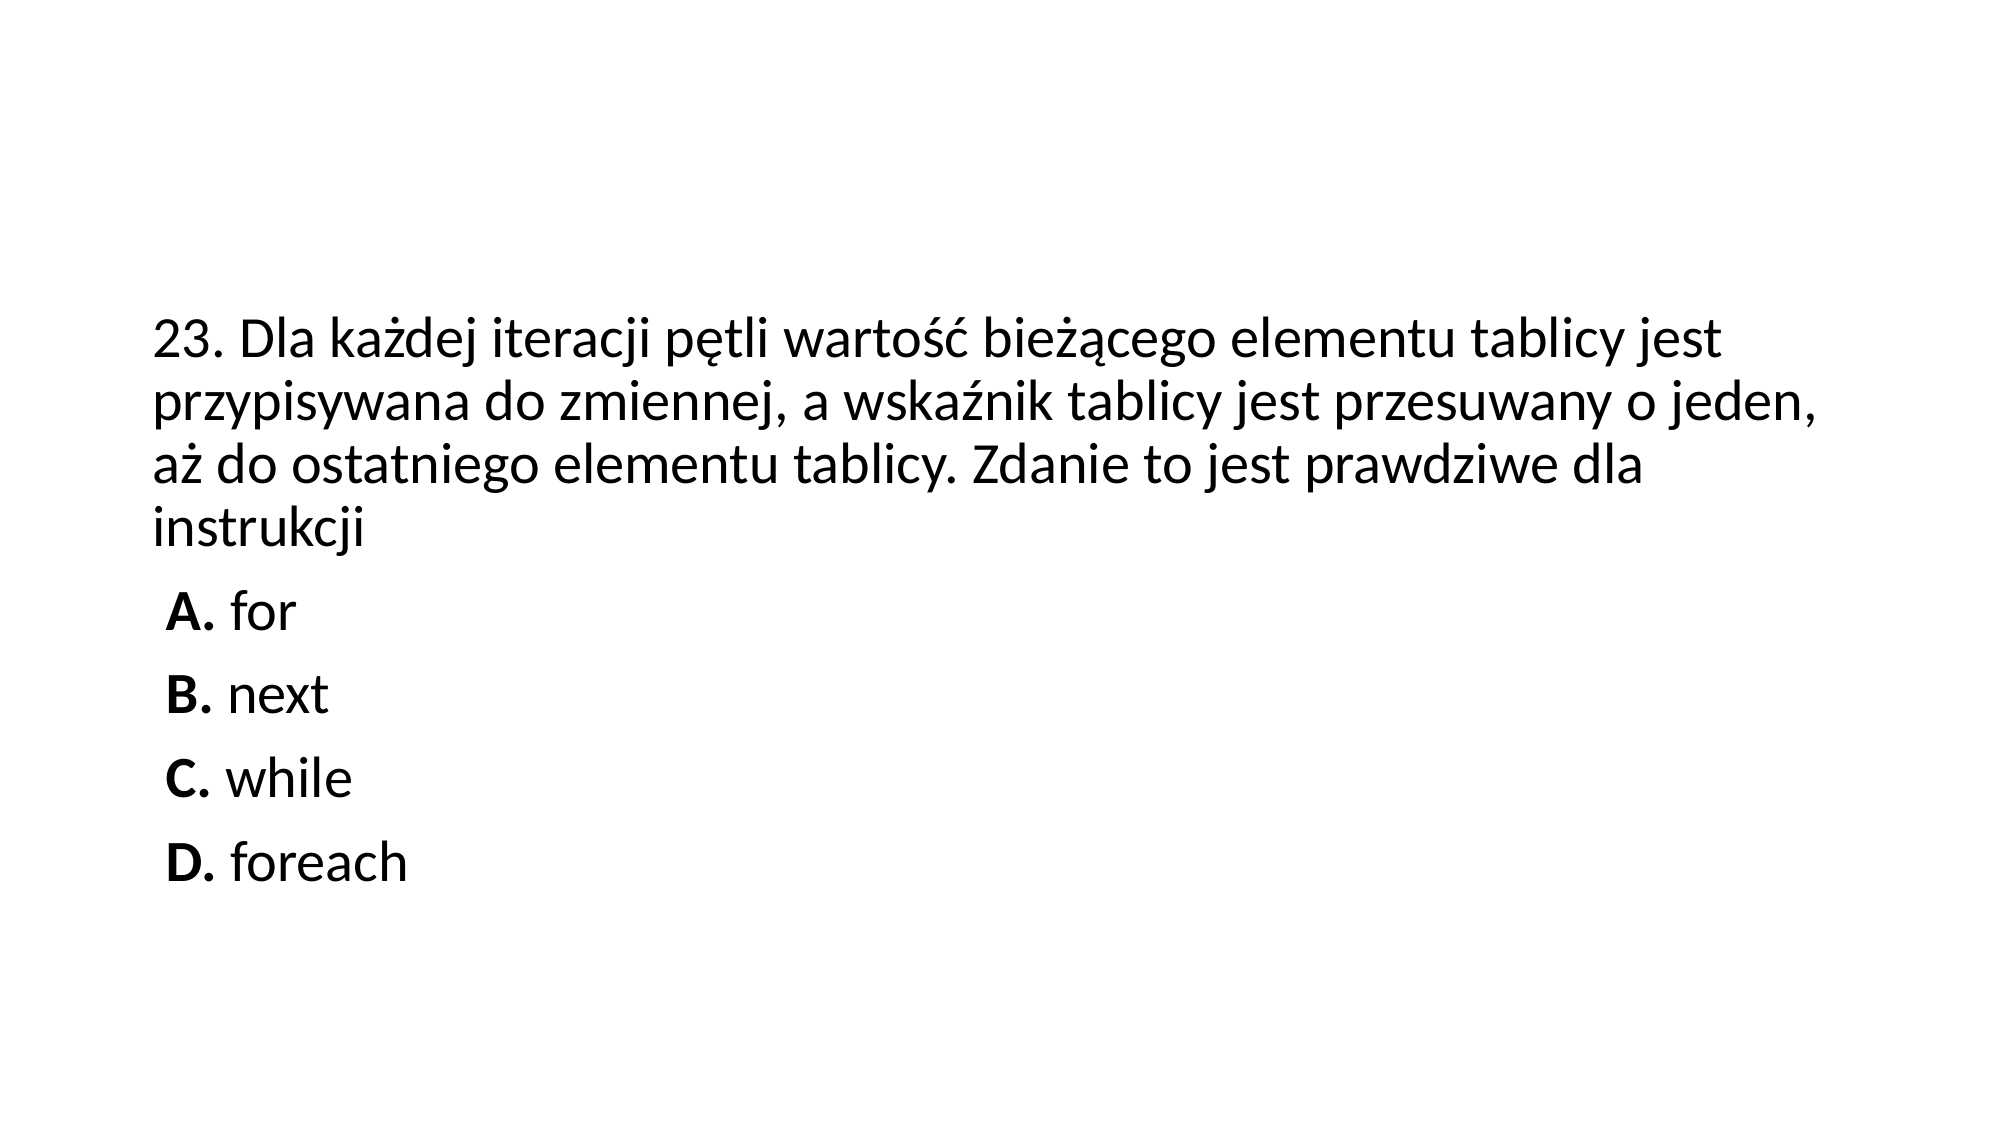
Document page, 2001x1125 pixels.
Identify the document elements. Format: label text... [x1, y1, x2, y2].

list 23. Dla każdej iteracji pętli wartość bieżącego elementu tablicy jest przypisywana do zmiennej, a wskaźnik tablicy jest przesuwany o jeden, aż do ostatniego elementu tablicy. Zdanie to jest prawdziwe dla instrukcji A. for B. next C. while D. foreach [137, 299, 1863, 1014]
